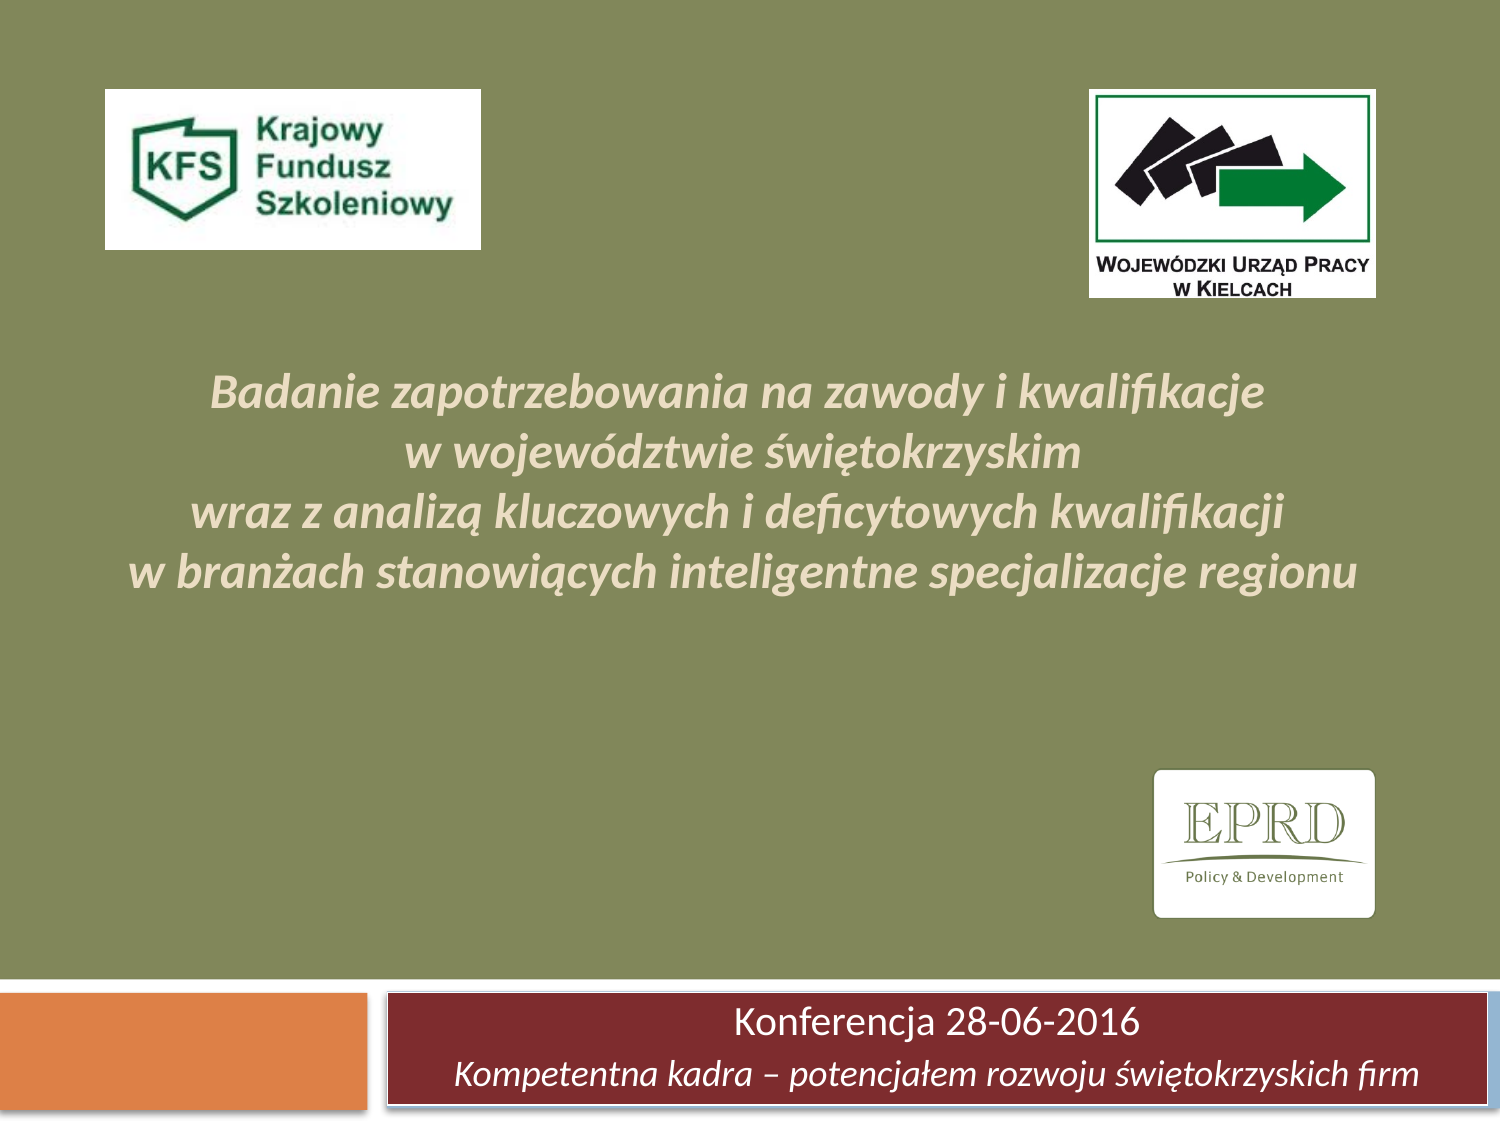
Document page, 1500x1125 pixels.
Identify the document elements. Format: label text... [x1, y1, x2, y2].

picture [1152, 768, 1376, 919]
subtitle Konferencja 28-06-2016 Kompetentna kadra – potencjałem rozwoju świętokrzyskich firm [387, 992, 1488, 1106]
title Badanie zapotrzebowania na zawody i kwalifikacje w województwie świętokrzyskim wraz z analizą kluczowych i deficytowych kwalifikacji w branżach stanowiących inteligentne specjalizacje regionu [105, 255, 1382, 752]
picture [105, 89, 482, 250]
picture [1088, 89, 1376, 299]
